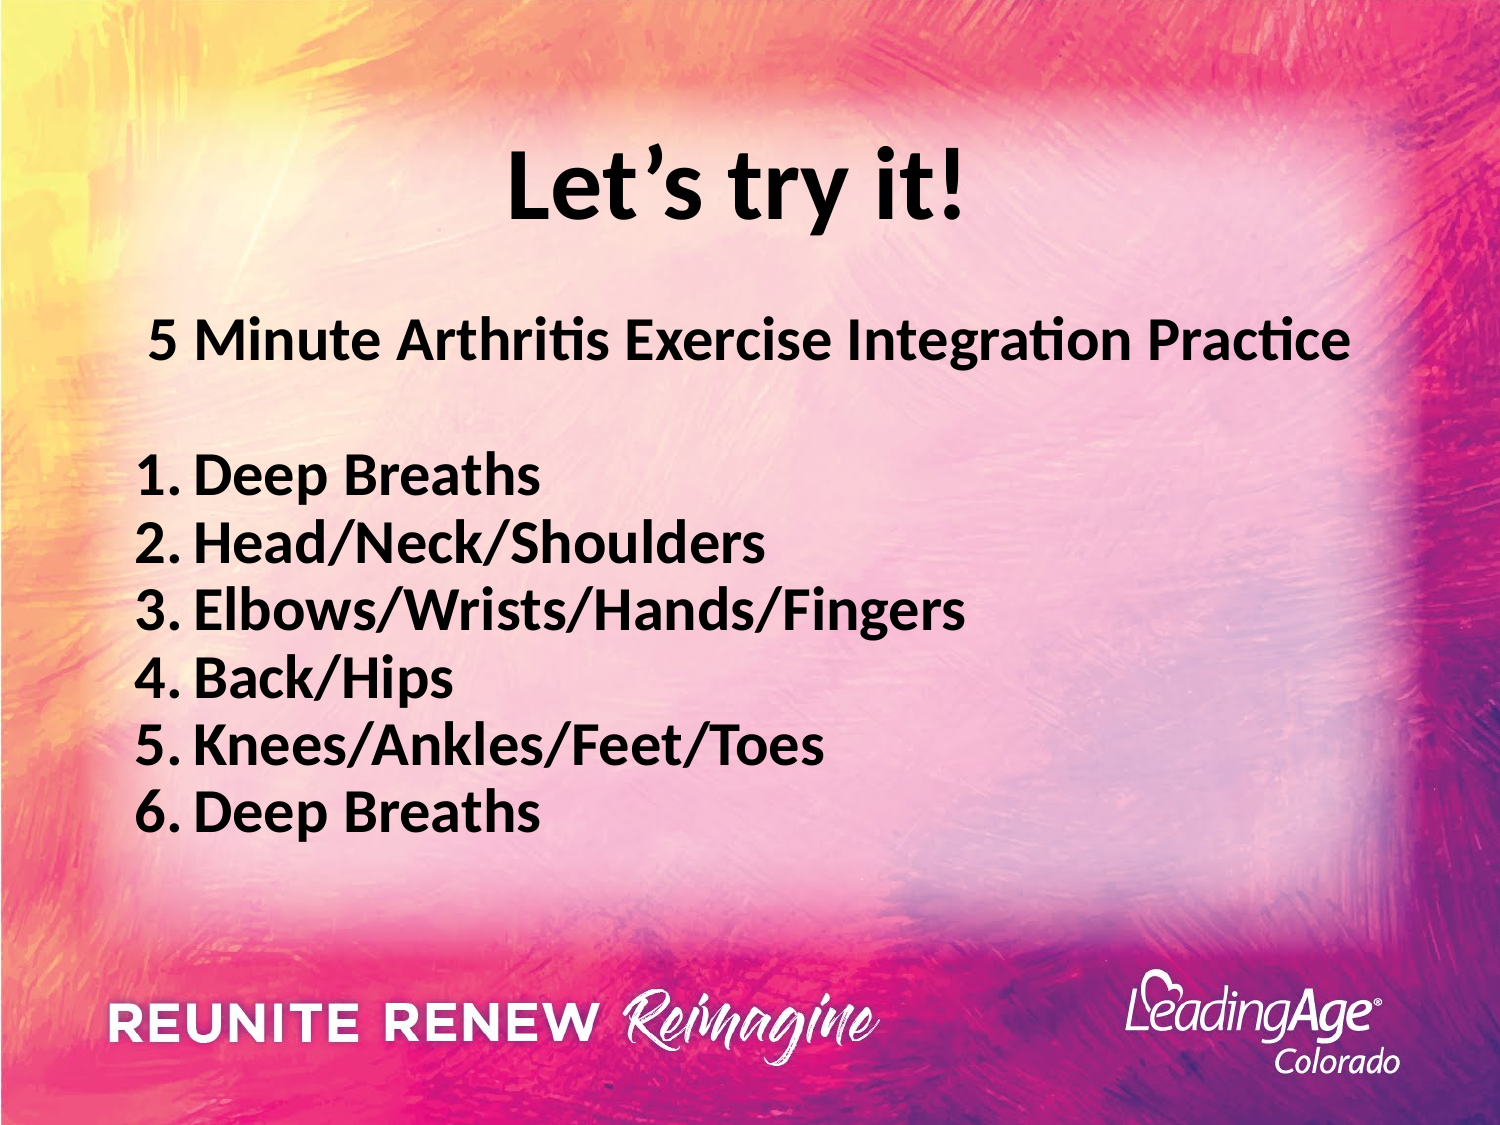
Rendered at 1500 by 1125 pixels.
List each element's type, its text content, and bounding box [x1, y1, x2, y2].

list 5 Minute Arthritis Exercise Integration Practice Deep Breaths Head/Neck/Shoulders Elbows/Wrists/Hands/Fingers Back/Hips Knees/Ankles/Feet/Toes Deep Breaths [103, 299, 1397, 938]
title Let’s try it! [103, 94, 1397, 278]
picture [0, 0, 1500, 1125]
